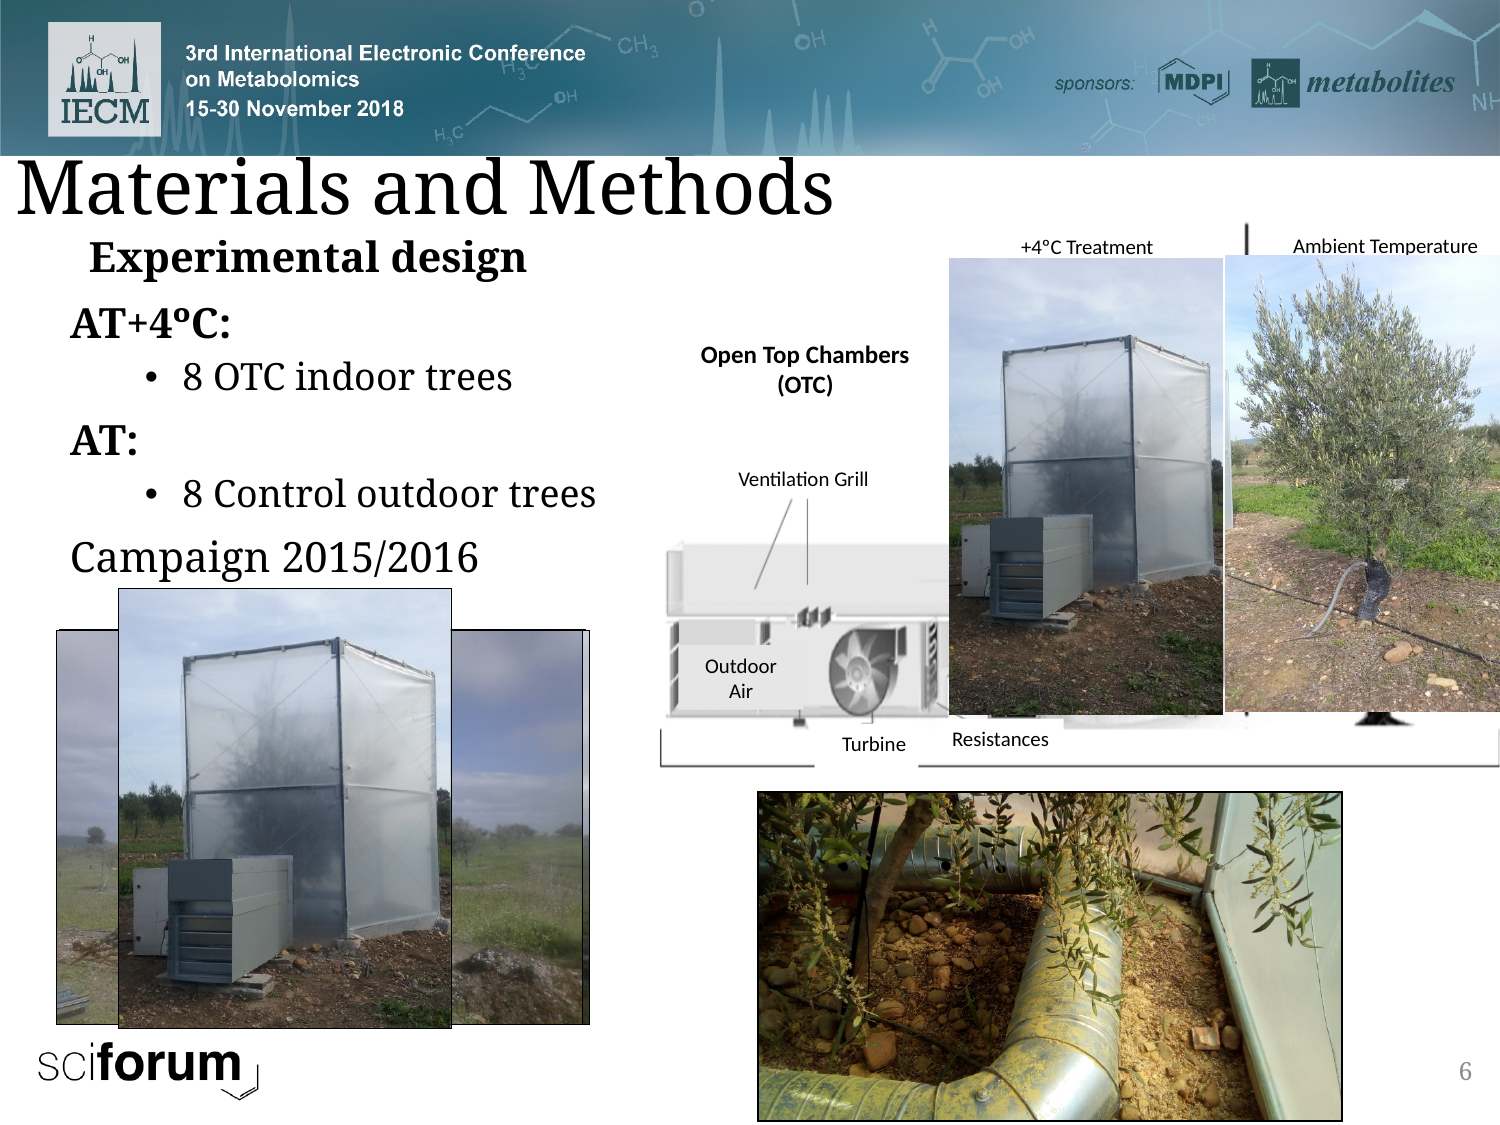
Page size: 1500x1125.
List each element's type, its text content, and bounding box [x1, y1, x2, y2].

title Materials and Methods [0, 156, 1350, 278]
picture [758, 792, 1342, 1121]
picture [56, 588, 589, 1028]
list Experimental design AT+4ºC: 8 OTC indoor trees AT: 8 Control outdoor trees Campaign 2015/2016 [55, 229, 626, 1125]
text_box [625, 213, 1500, 780]
picture [0, 0, 1500, 156]
slide_number 6 [1343, 1042, 1488, 1103]
picture [32, 1031, 261, 1103]
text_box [949, 255, 1500, 715]
